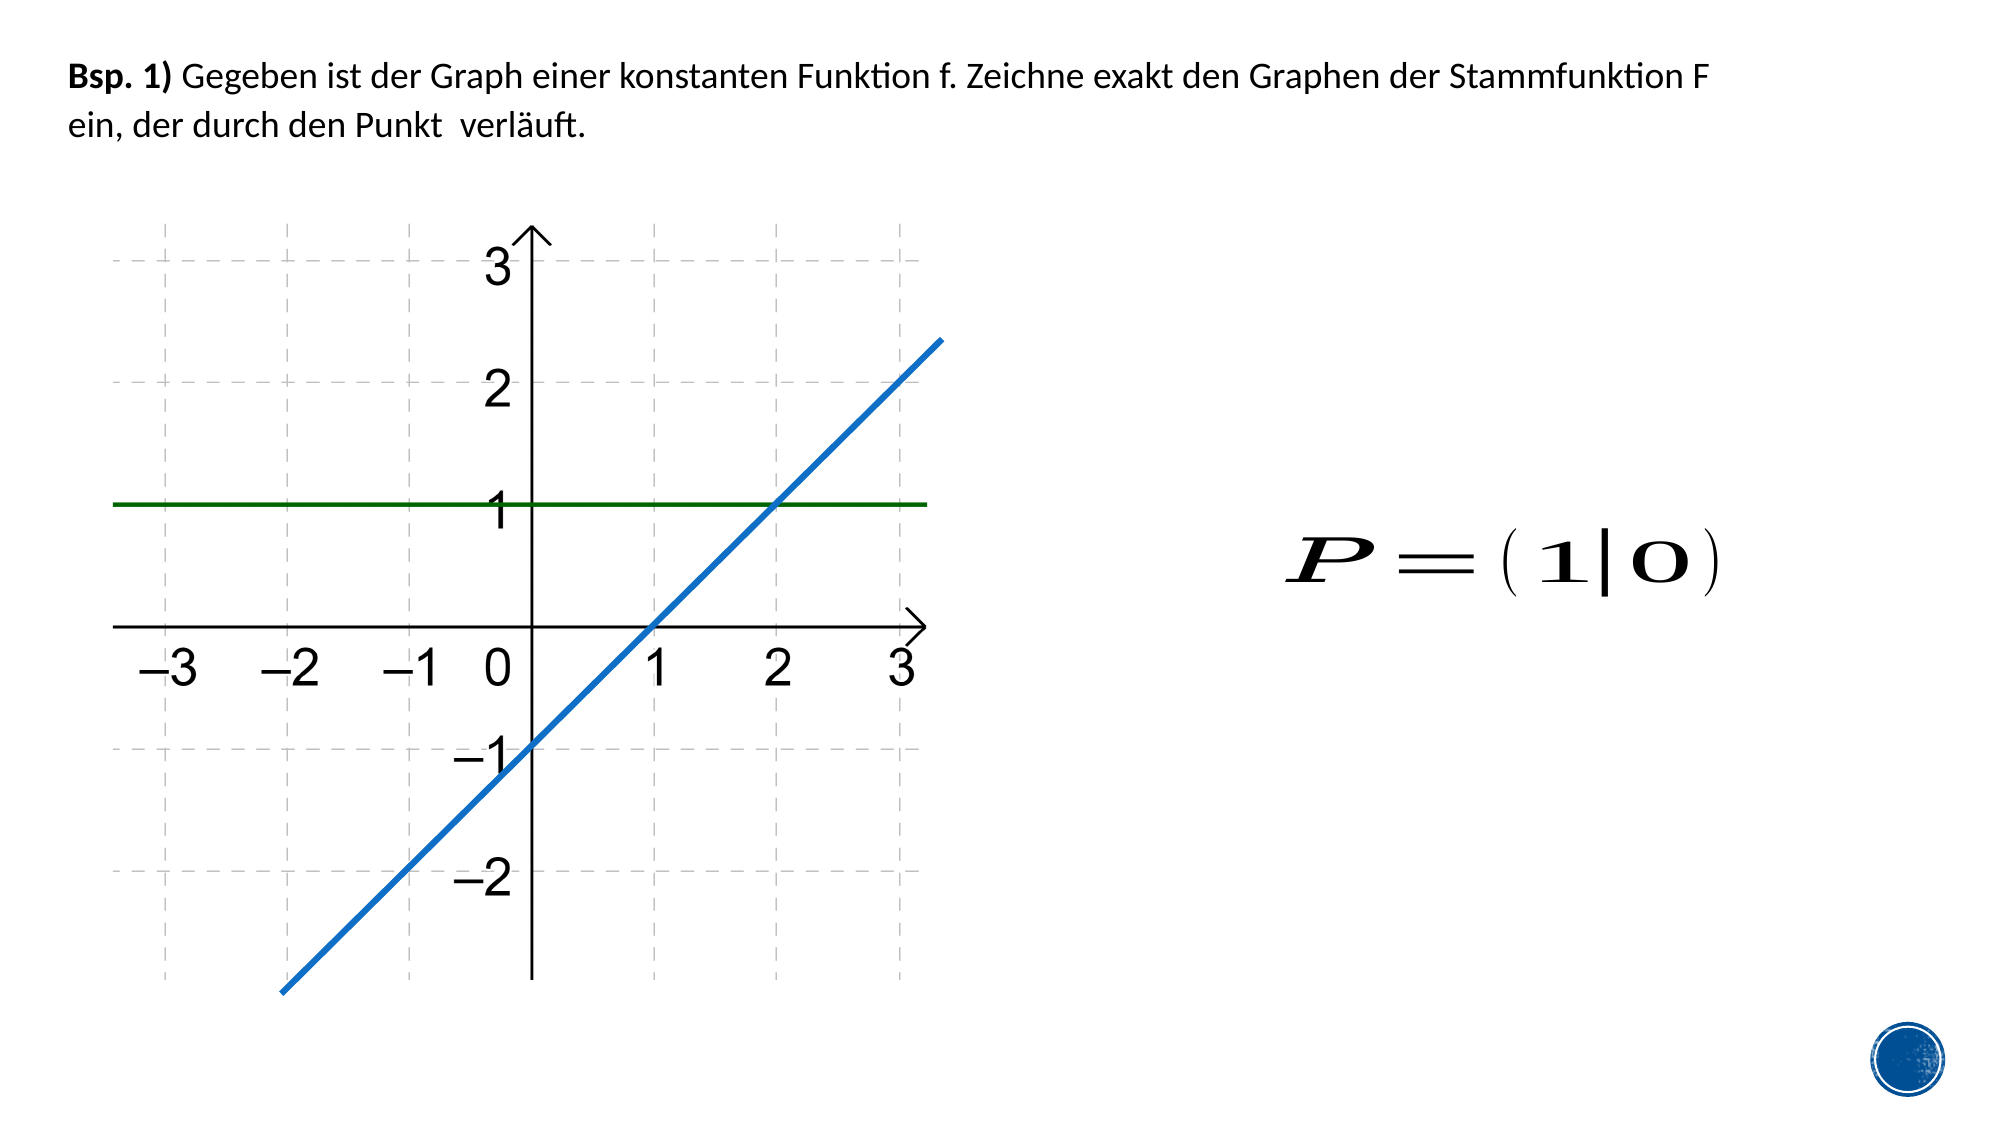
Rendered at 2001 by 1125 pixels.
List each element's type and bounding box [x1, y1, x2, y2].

picture [112, 223, 928, 980]
text_box [283, 341, 940, 992]
